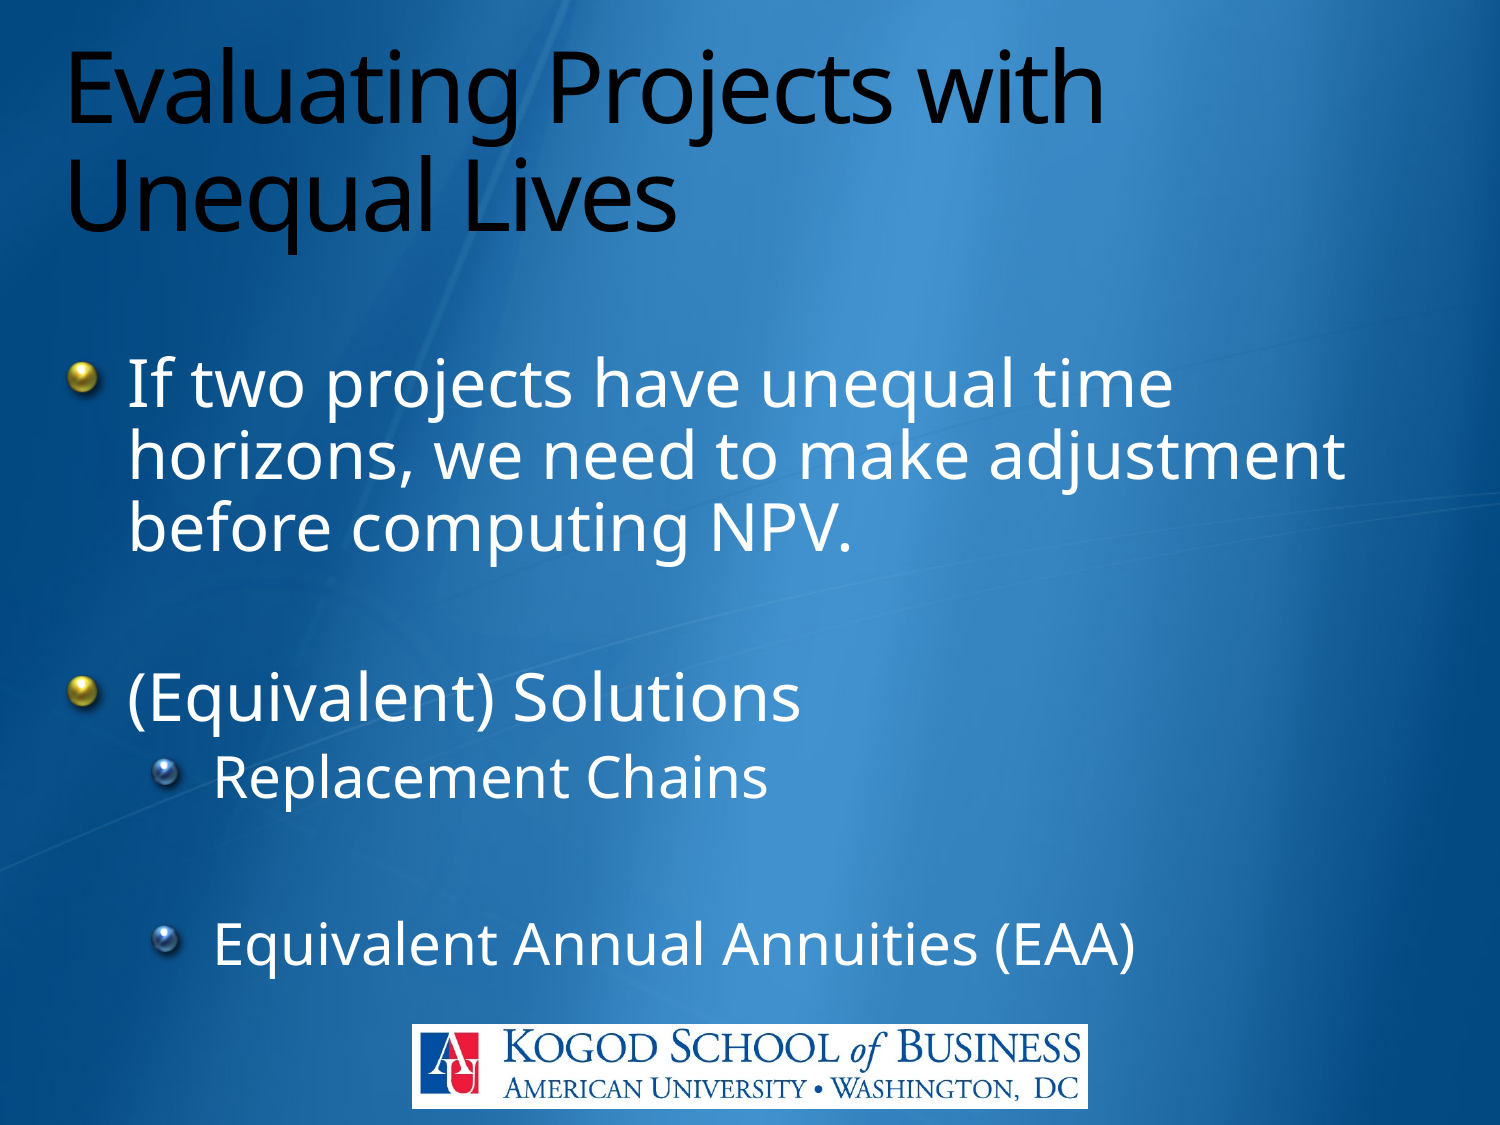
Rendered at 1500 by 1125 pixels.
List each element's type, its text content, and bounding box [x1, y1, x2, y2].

list If two projects have unequal time horizons, we need to make adjustment before computing NPV. (Equivalent) Solutions Replacement Chains Equivalent Annual Annuities (EAA) [62, 350, 1438, 980]
title Evaluating Projects with Unequal Lives [62, 37, 1438, 263]
picture [0, 0, 1500, 1125]
